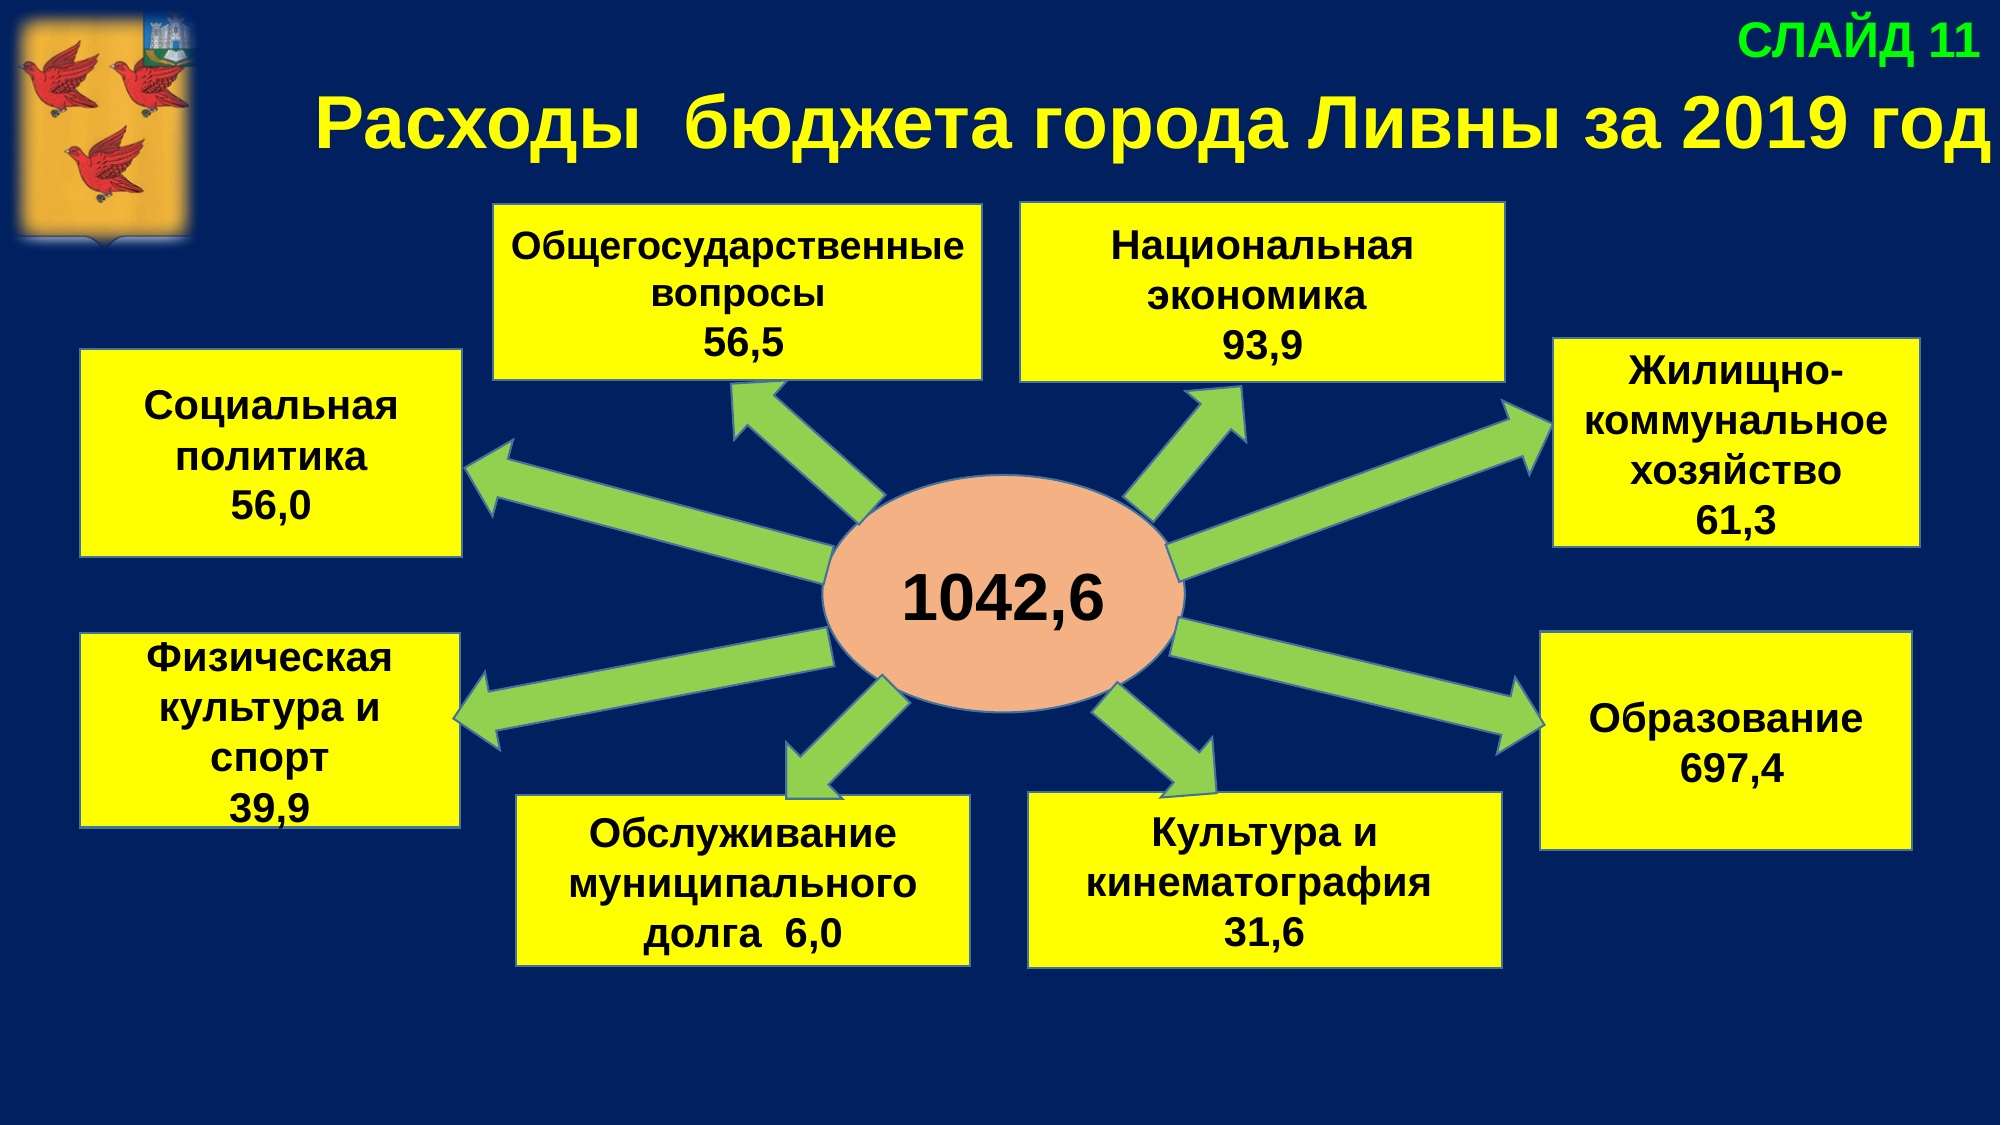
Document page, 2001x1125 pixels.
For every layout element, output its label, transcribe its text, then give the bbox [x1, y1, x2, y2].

text_box [451, 625, 836, 753]
text_box [785, 673, 912, 800]
text_box Обслуживание муниципального долга 6,0 [515, 794, 971, 967]
picture [0, 0, 207, 259]
text_box Физическая культура и спорт 39,9 [79, 632, 461, 829]
text_box [463, 437, 836, 586]
text_box [1164, 398, 1555, 584]
text_box [729, 379, 888, 526]
text_box Культура и кинематография 31,6 [1027, 791, 1503, 969]
text_box Жилищно-коммунальное хозяйство 61,3 [1552, 337, 1921, 548]
text_box [1121, 385, 1248, 524]
text_box Национальная экономика 93,9 [1019, 201, 1506, 383]
text_box Расходы бюджета города Ливны за 2019 год [270, 66, 2000, 172]
text_box [1090, 680, 1218, 799]
text_box [1168, 615, 1546, 757]
text_box Социальная политика 56,0 [79, 348, 463, 558]
text_box СЛАЙД 11 [1722, 0, 1997, 75]
text_box Общегосударственные вопросы 56,5 [492, 203, 983, 381]
text_box 1042,6 [821, 473, 1186, 714]
text_box Образование 697,4 [1539, 630, 1913, 851]
